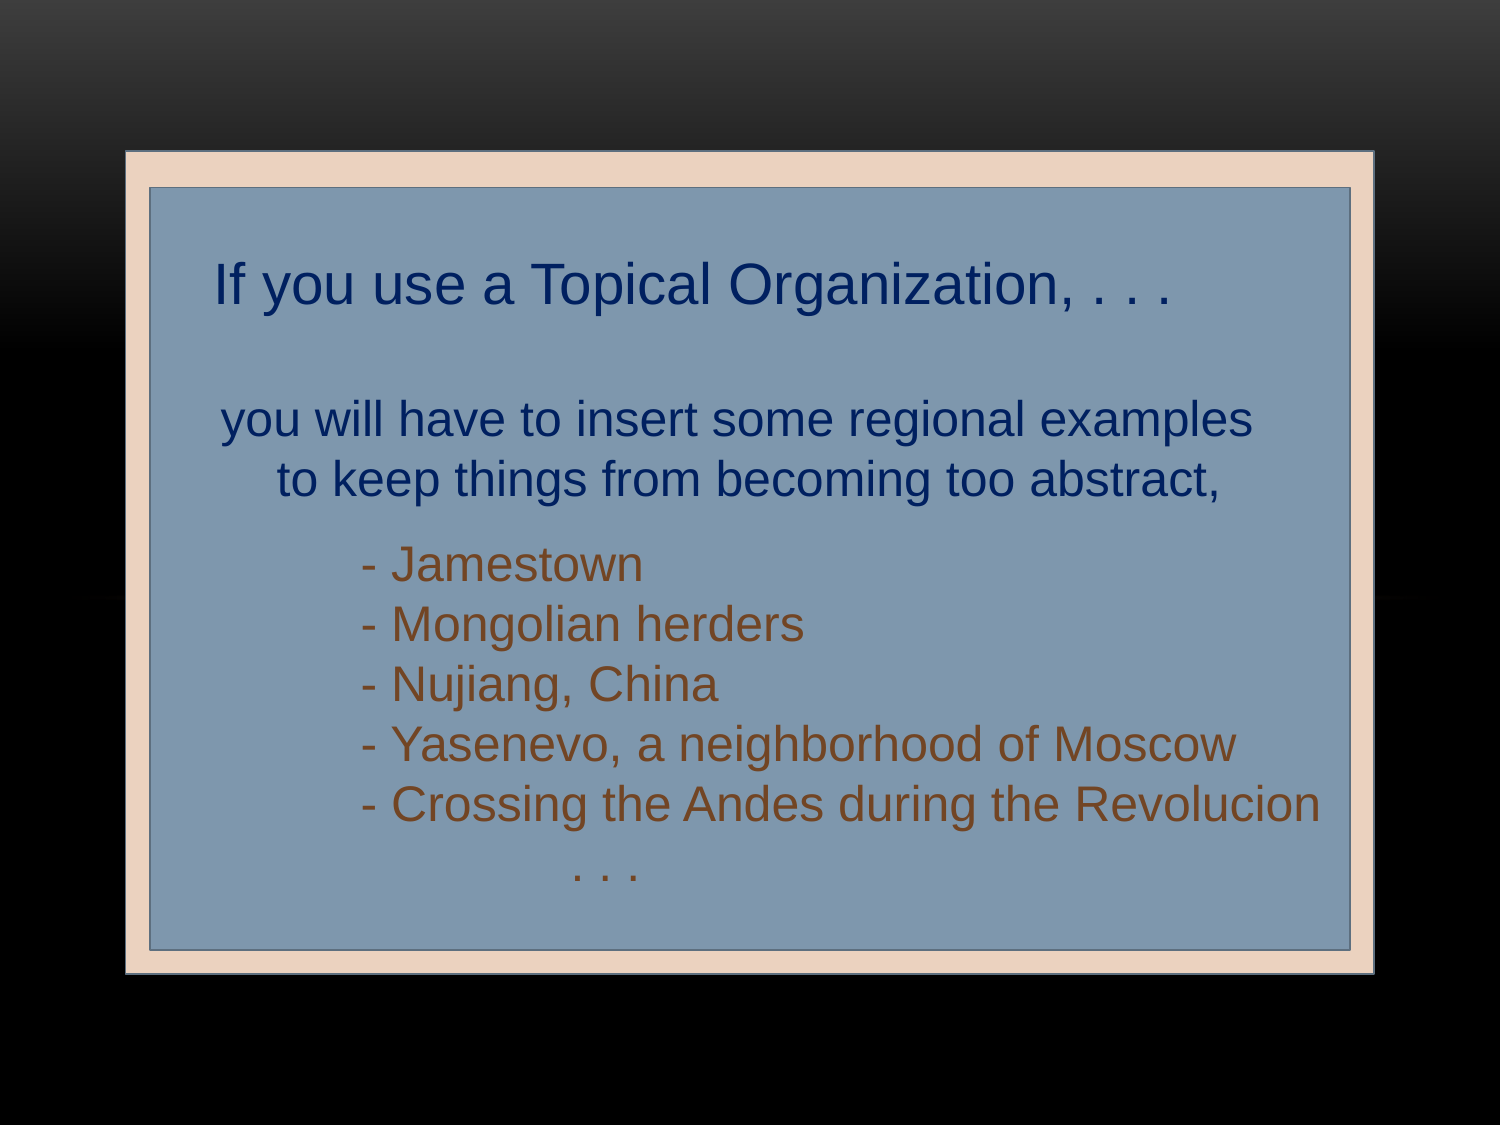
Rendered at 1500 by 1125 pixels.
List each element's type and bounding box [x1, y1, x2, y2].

picture [0, 0, 1500, 974]
